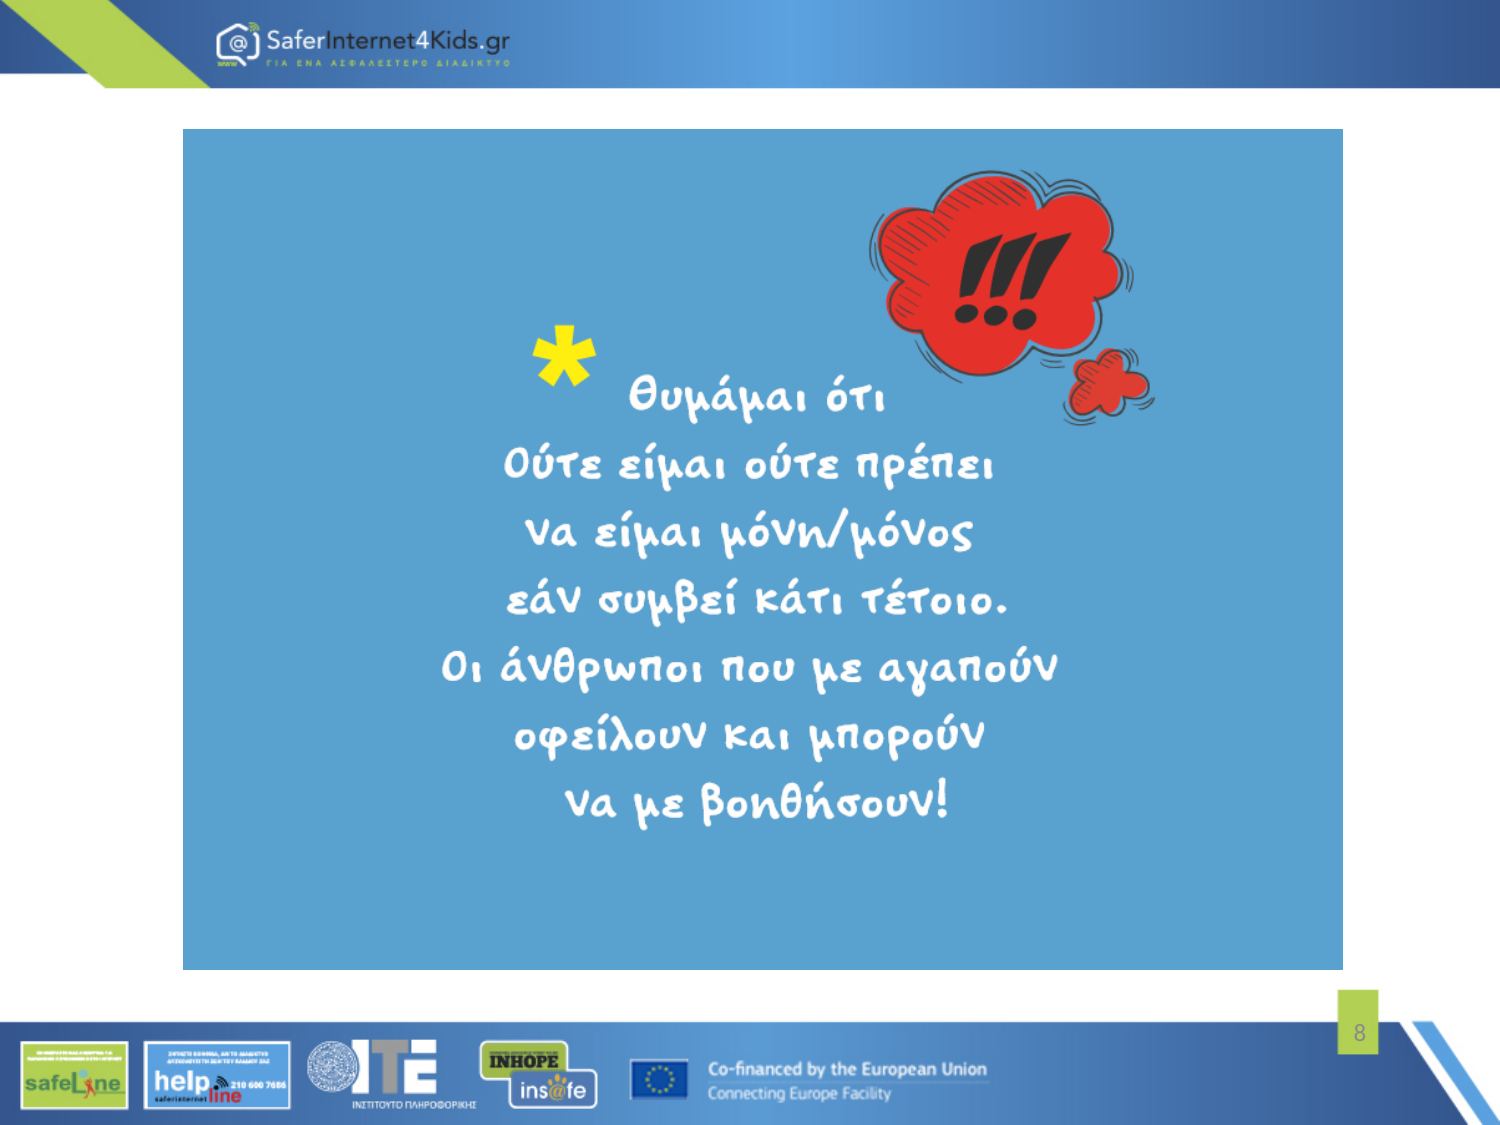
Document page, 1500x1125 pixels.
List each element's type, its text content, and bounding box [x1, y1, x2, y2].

slide_number 8 [1043, 1001, 1382, 1062]
picture [0, 0, 1500, 1125]
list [183, 129, 1343, 970]
